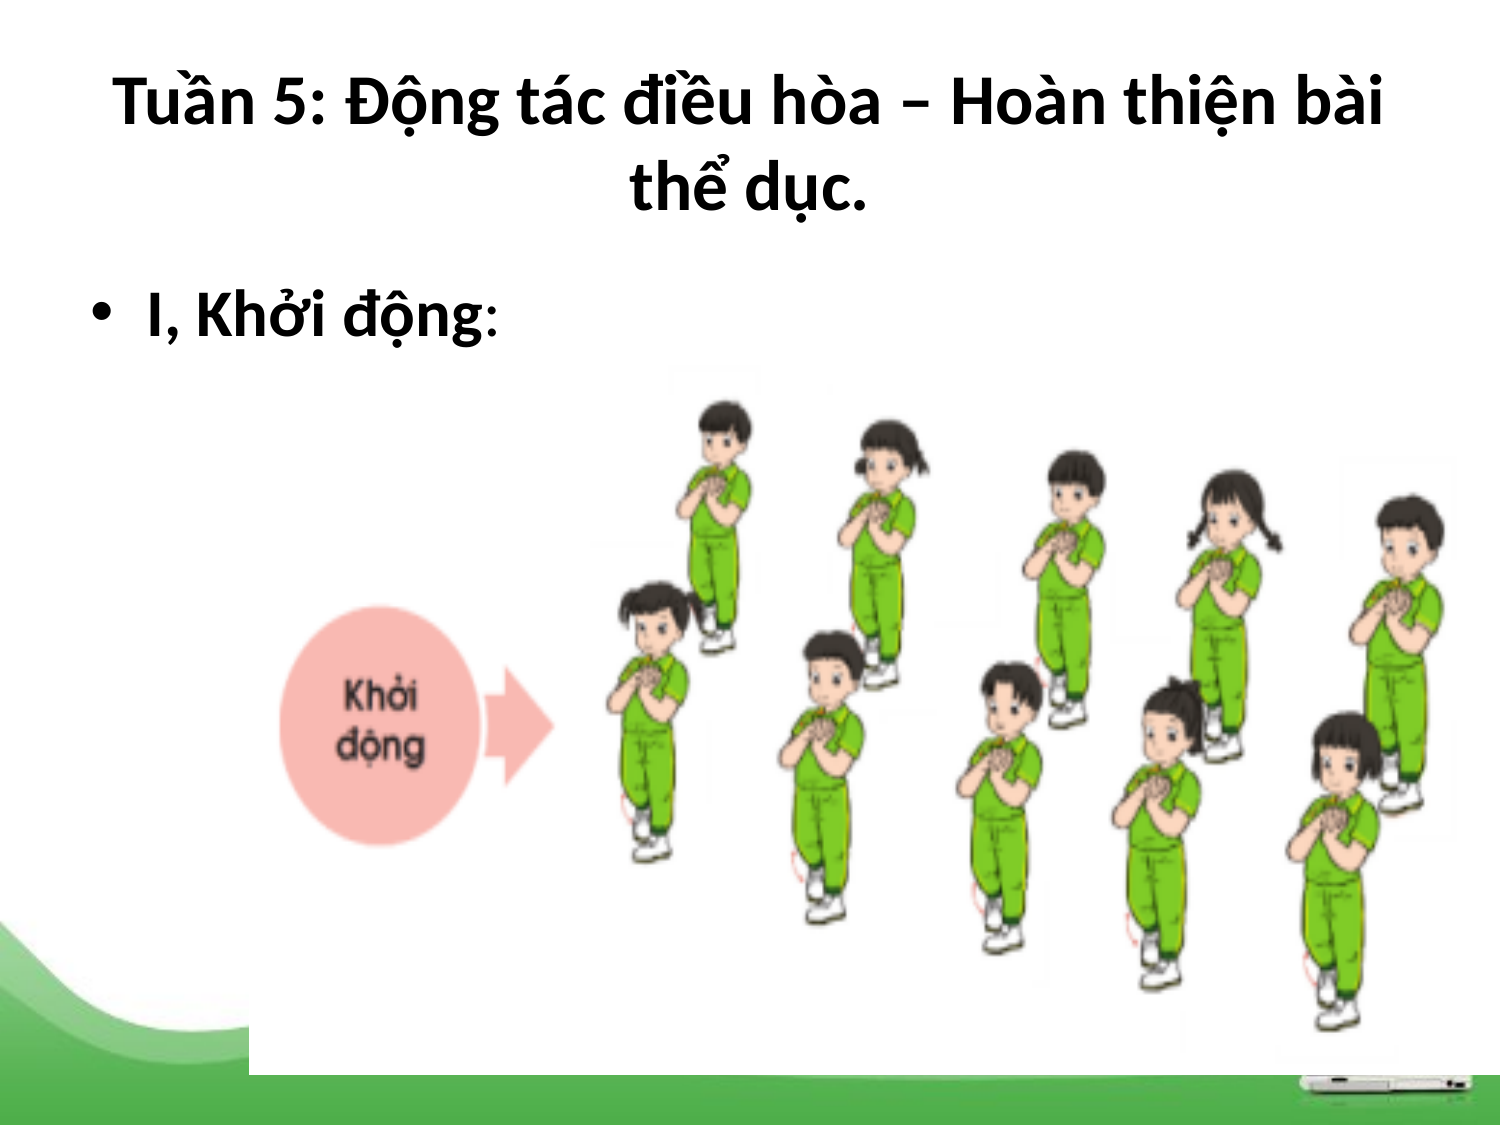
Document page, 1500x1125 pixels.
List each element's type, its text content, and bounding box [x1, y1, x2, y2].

list I, Khởi động: [75, 262, 1425, 1005]
picture [0, 0, 1500, 1125]
title Tuần 5: Động tác điều hòa – Hoàn thiện bài thể dục. [75, 45, 1425, 233]
